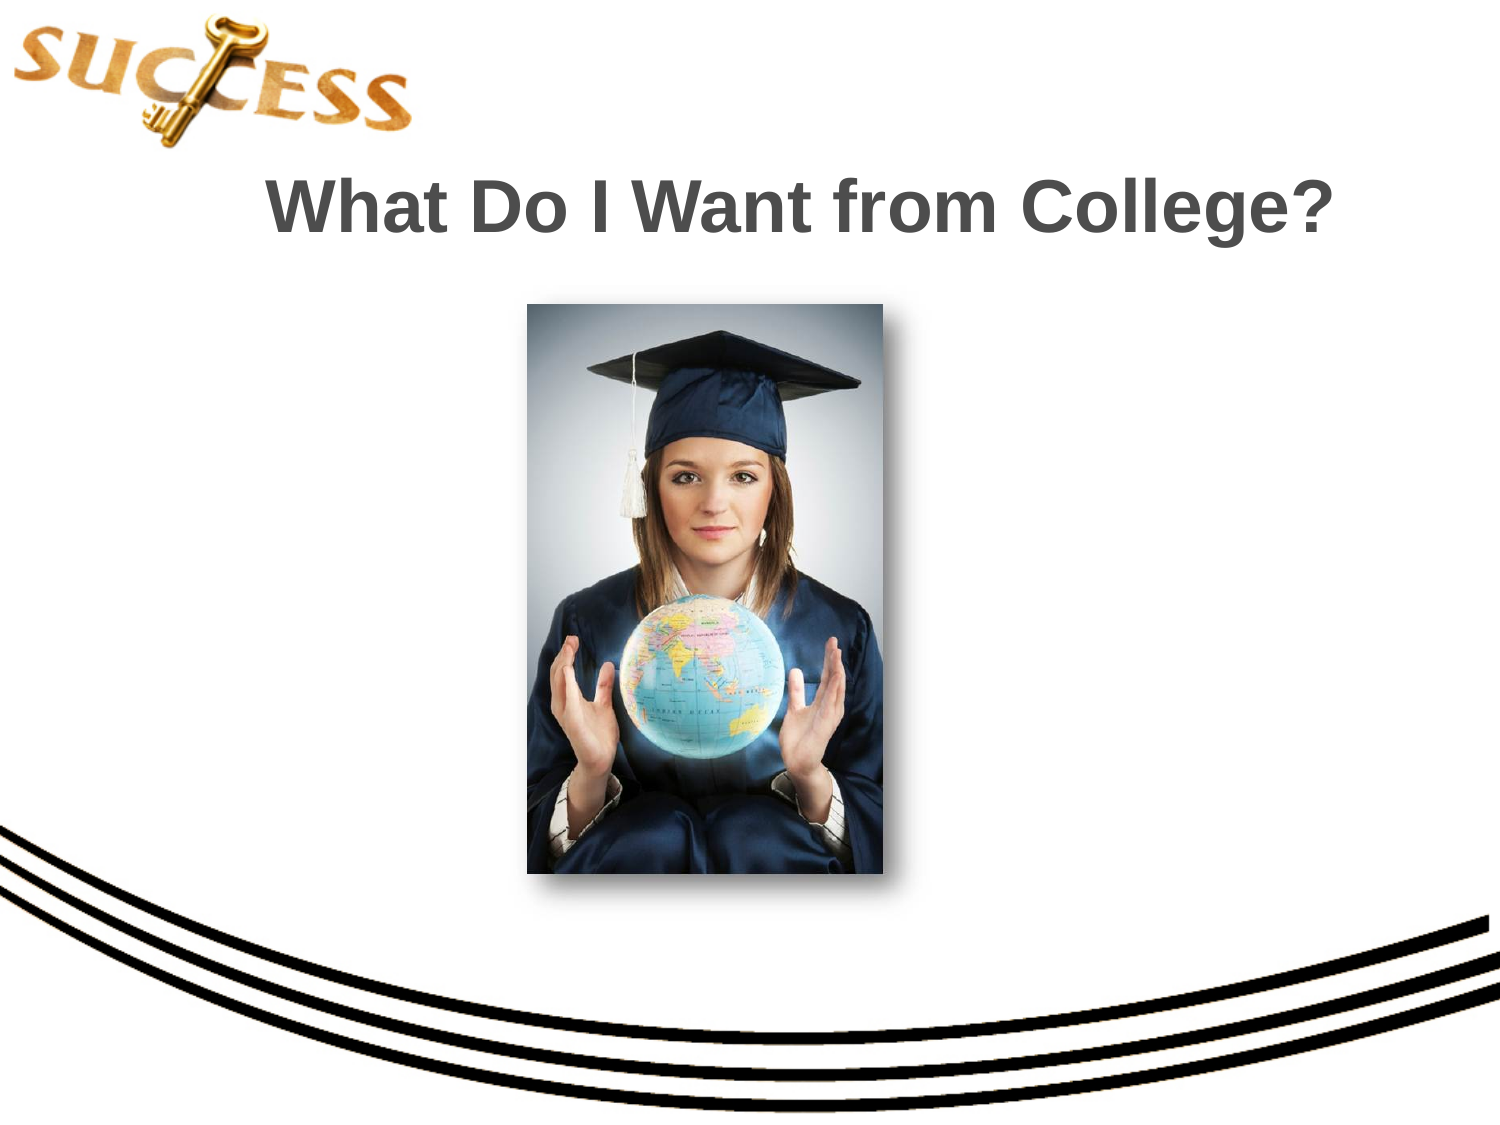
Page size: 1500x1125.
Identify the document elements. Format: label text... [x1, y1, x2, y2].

picture [0, 0, 1500, 1125]
title What Do I Want from College? [135, 160, 1353, 245]
